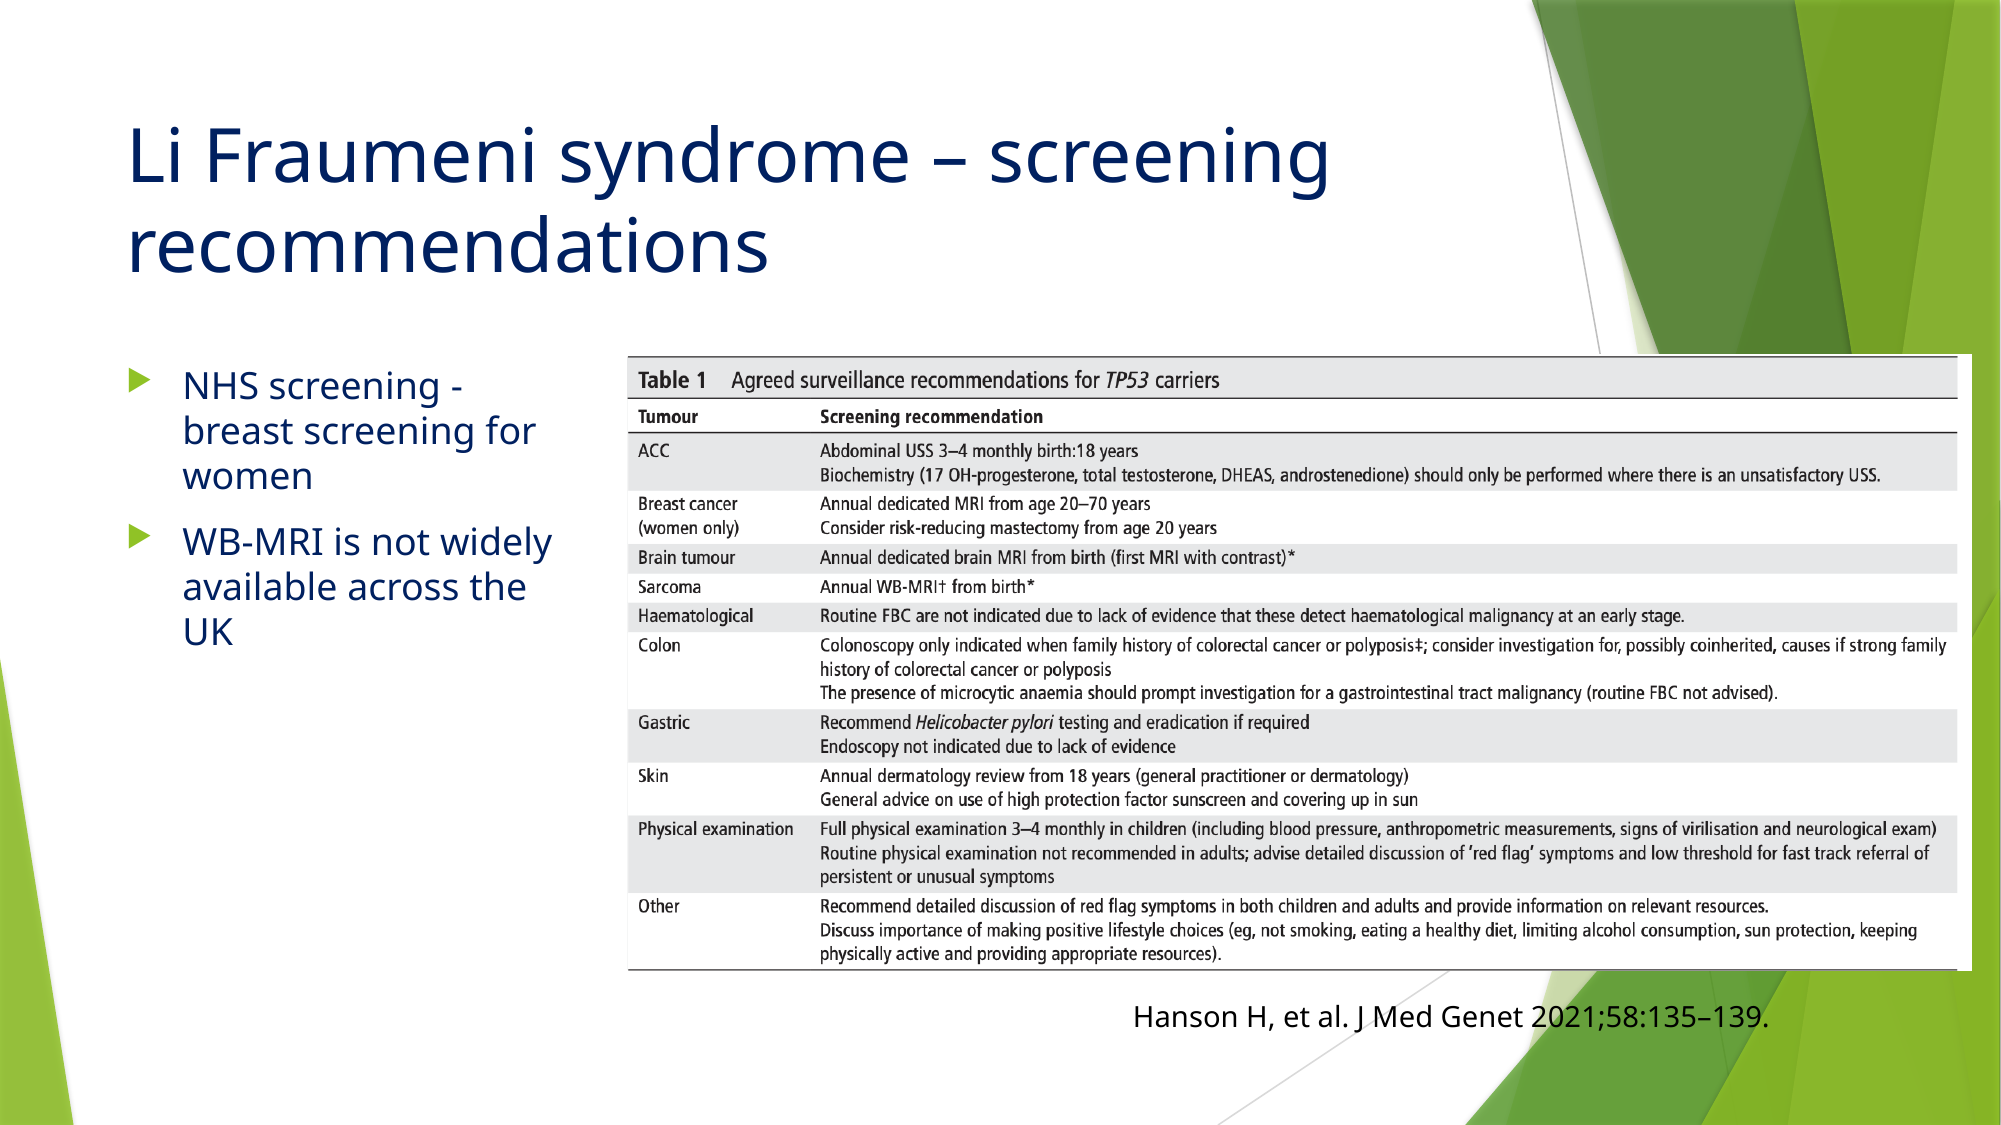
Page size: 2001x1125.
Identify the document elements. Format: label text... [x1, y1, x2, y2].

text_box Hanson H, et al. J Med Genet 2021;58:135–139. [1118, 991, 1889, 1041]
title Li Fraumeni syndrome – screening recommendations [111, 99, 1522, 317]
list NHS screening - breast screening for women WB-MRI is not widely available across the UK [111, 354, 599, 992]
picture [618, 353, 1973, 972]
